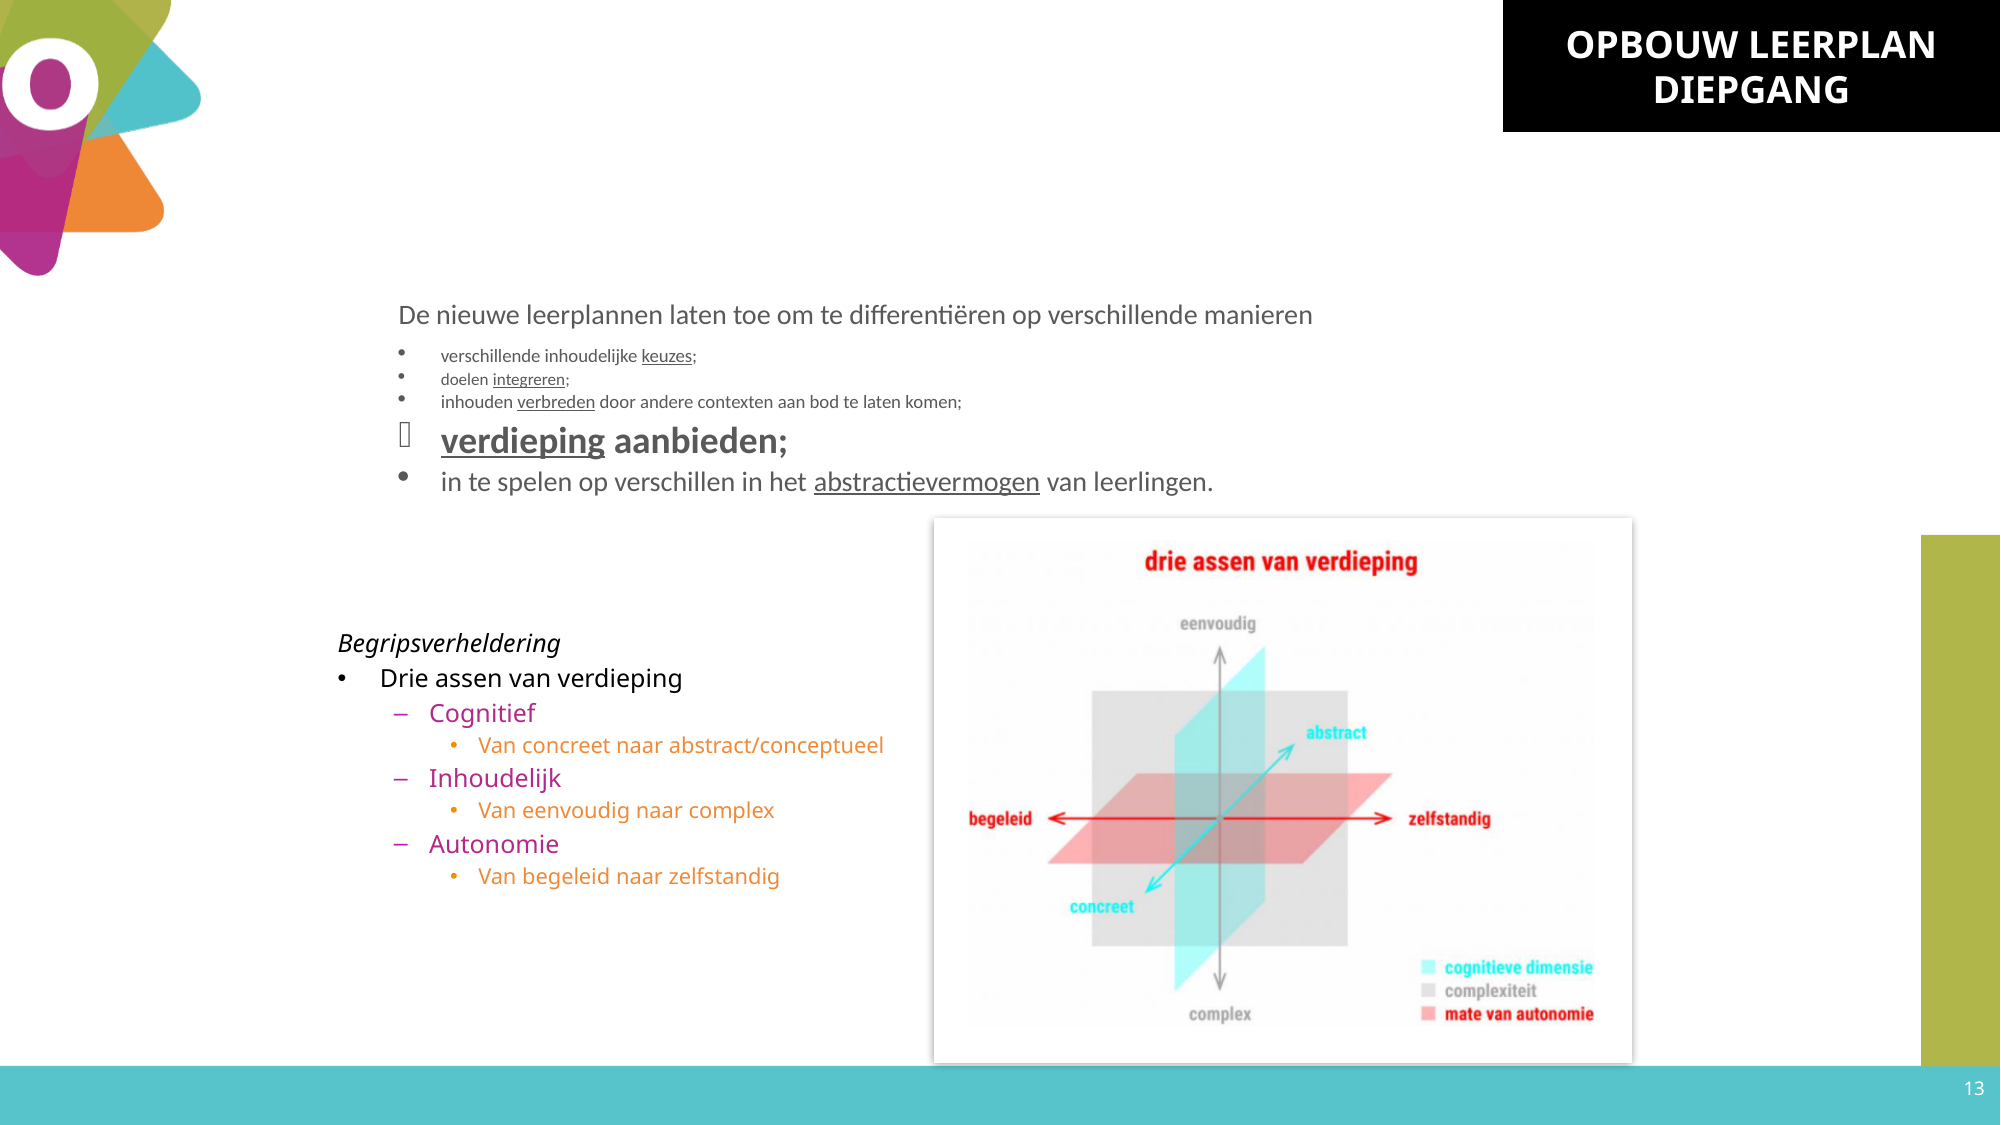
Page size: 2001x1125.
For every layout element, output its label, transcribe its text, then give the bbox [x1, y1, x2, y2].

picture [0, 0, 201, 276]
picture [947, 531, 1619, 1049]
slide_number 13 [1548, 1054, 2000, 1125]
text_box De nieuwe leerplannen laten toe om te differentiëren op verschillende manieren verschillende inhoudelijke keuzes; doelen integreren; inhouden verbreden door andere contexten aan bod te laten komen; verdieping aanbieden; in te spelen op verschillen in het abstractievermogen van leerlingen. [383, 286, 1513, 505]
text_box Opbouw leerplan diepgang [1501, 0, 2000, 134]
text_box Begripsverheldering Drie assen van verdieping Cognitief Van concreet naar abstract/conceptueel Inhoudelijk Van eenvoudig naar complex Autonomie Van begeleid naar zelfstandig [326, 622, 928, 922]
